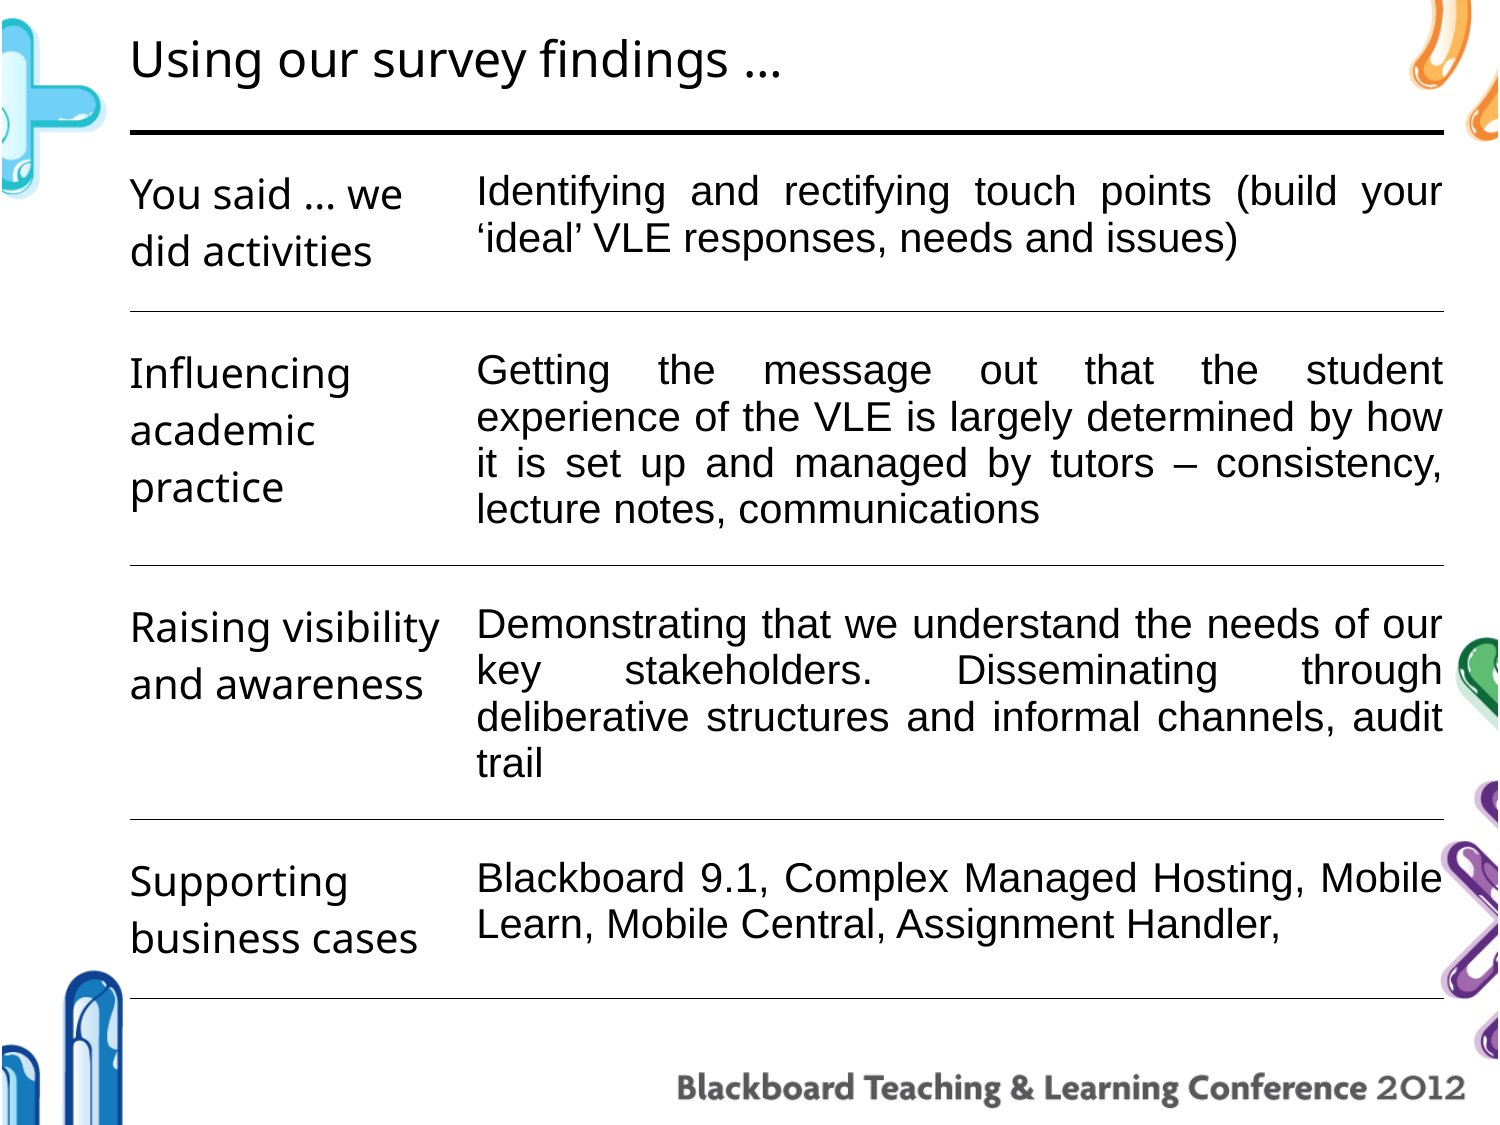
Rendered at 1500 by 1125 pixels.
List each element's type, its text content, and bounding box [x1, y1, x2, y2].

table_cell Demonstrating that we understand the needs of our key stakeholders. Disseminating through deliberative structures and informal channels, audit trail [477, 566, 1444, 819]
picture [2, 0, 1498, 1125]
table_cell Raising visibility and awareness [130, 566, 477, 819]
table_cell Getting the message out that the student experience of the VLE is largely determined by how it is set up and managed by tutors – consistency, lecture notes, communications [477, 312, 1444, 565]
table_cell Identifying and rectifying touch points (build your ‘ideal’ VLE responses, needs and issues) [477, 135, 1444, 311]
table_cell Influencing academic practice [130, 312, 477, 565]
table_cell Blackboard 9.1, Complex Managed Hosting, Mobile Learn, Mobile Central, Assignment Handler, [477, 820, 1444, 998]
table_cell Supporting business cases [130, 820, 477, 998]
table_header Using our survey findings … [130, 24, 1444, 130]
table_cell You said … we did activities [130, 135, 477, 311]
